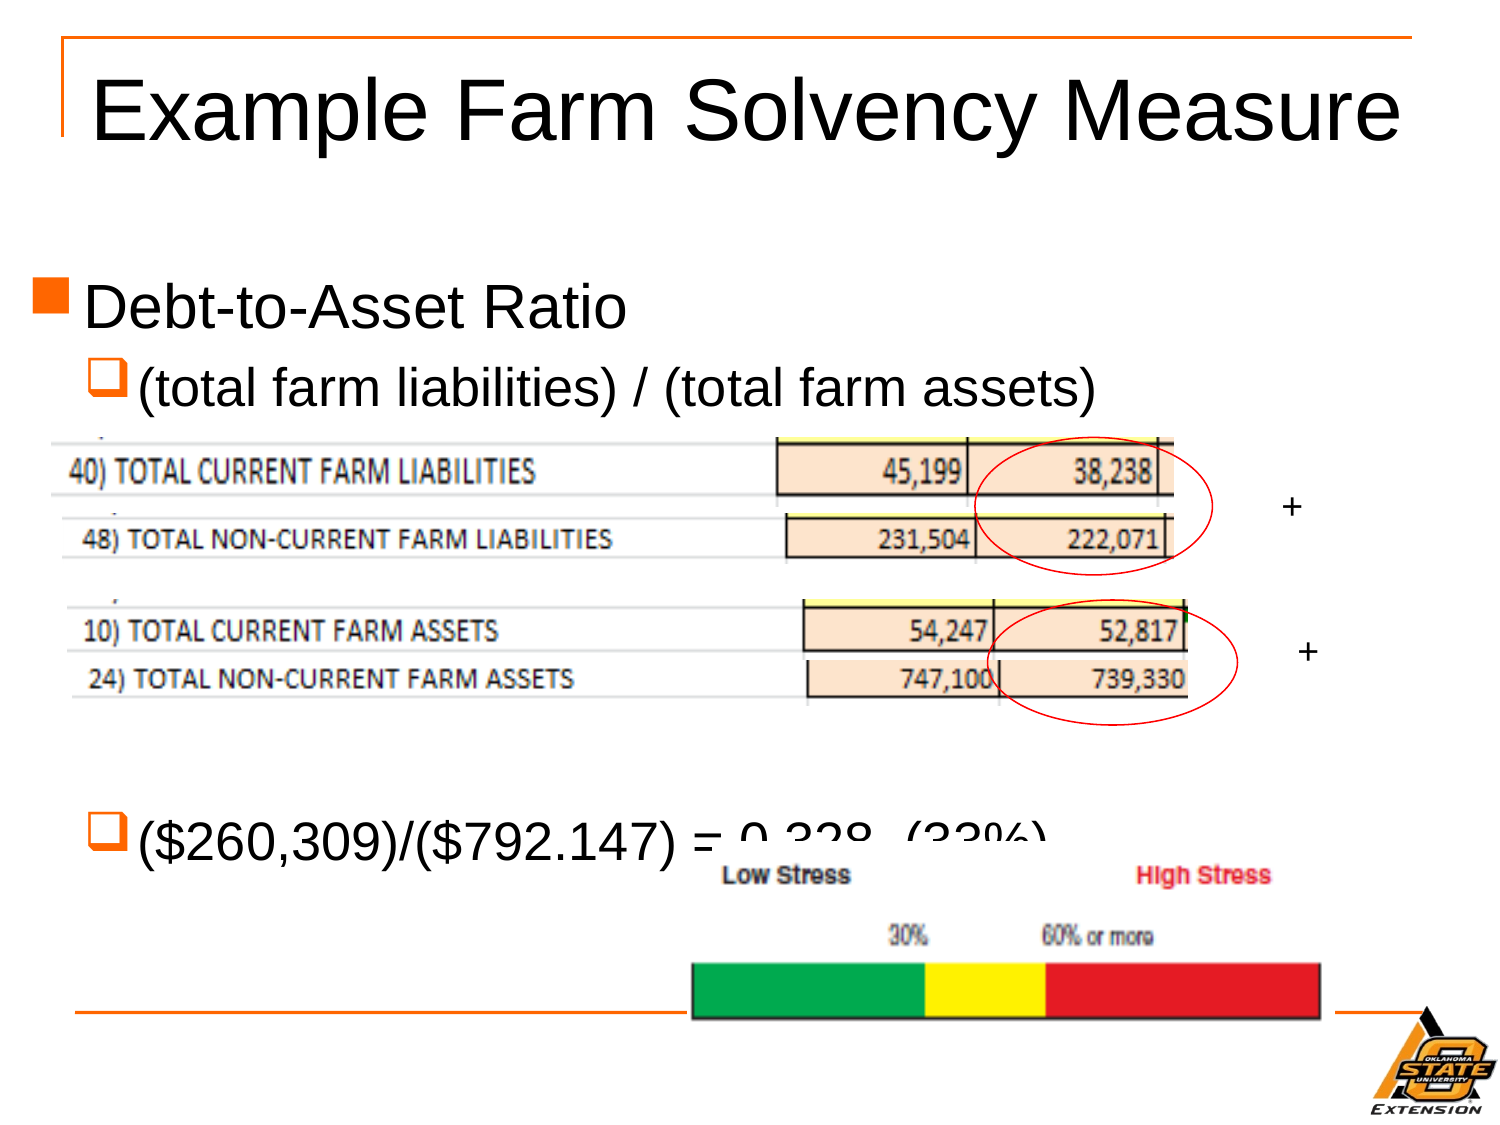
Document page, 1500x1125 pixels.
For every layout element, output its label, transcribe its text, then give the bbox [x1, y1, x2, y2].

picture [62, 513, 1174, 564]
text_box [1185, 614, 1238, 714]
picture [1368, 998, 1500, 1125]
text_box + [1266, 474, 1319, 535]
list Debt-to-Asset Ratio (total farm liabilities) / (total farm assets) ($260,309)/($792.147) = 0.328 (33%) [12, 258, 1363, 1002]
text_box + [1282, 619, 1335, 680]
picture [67, 599, 1188, 706]
text_box [1176, 457, 1213, 556]
text_box [1054, 571, 1134, 575]
picture [687, 917, 1335, 1051]
picture [50, 437, 1174, 507]
text_box [1041, 714, 1184, 726]
title Example Farm Solvency Measure [75, 45, 1425, 233]
picture [711, 841, 1309, 913]
